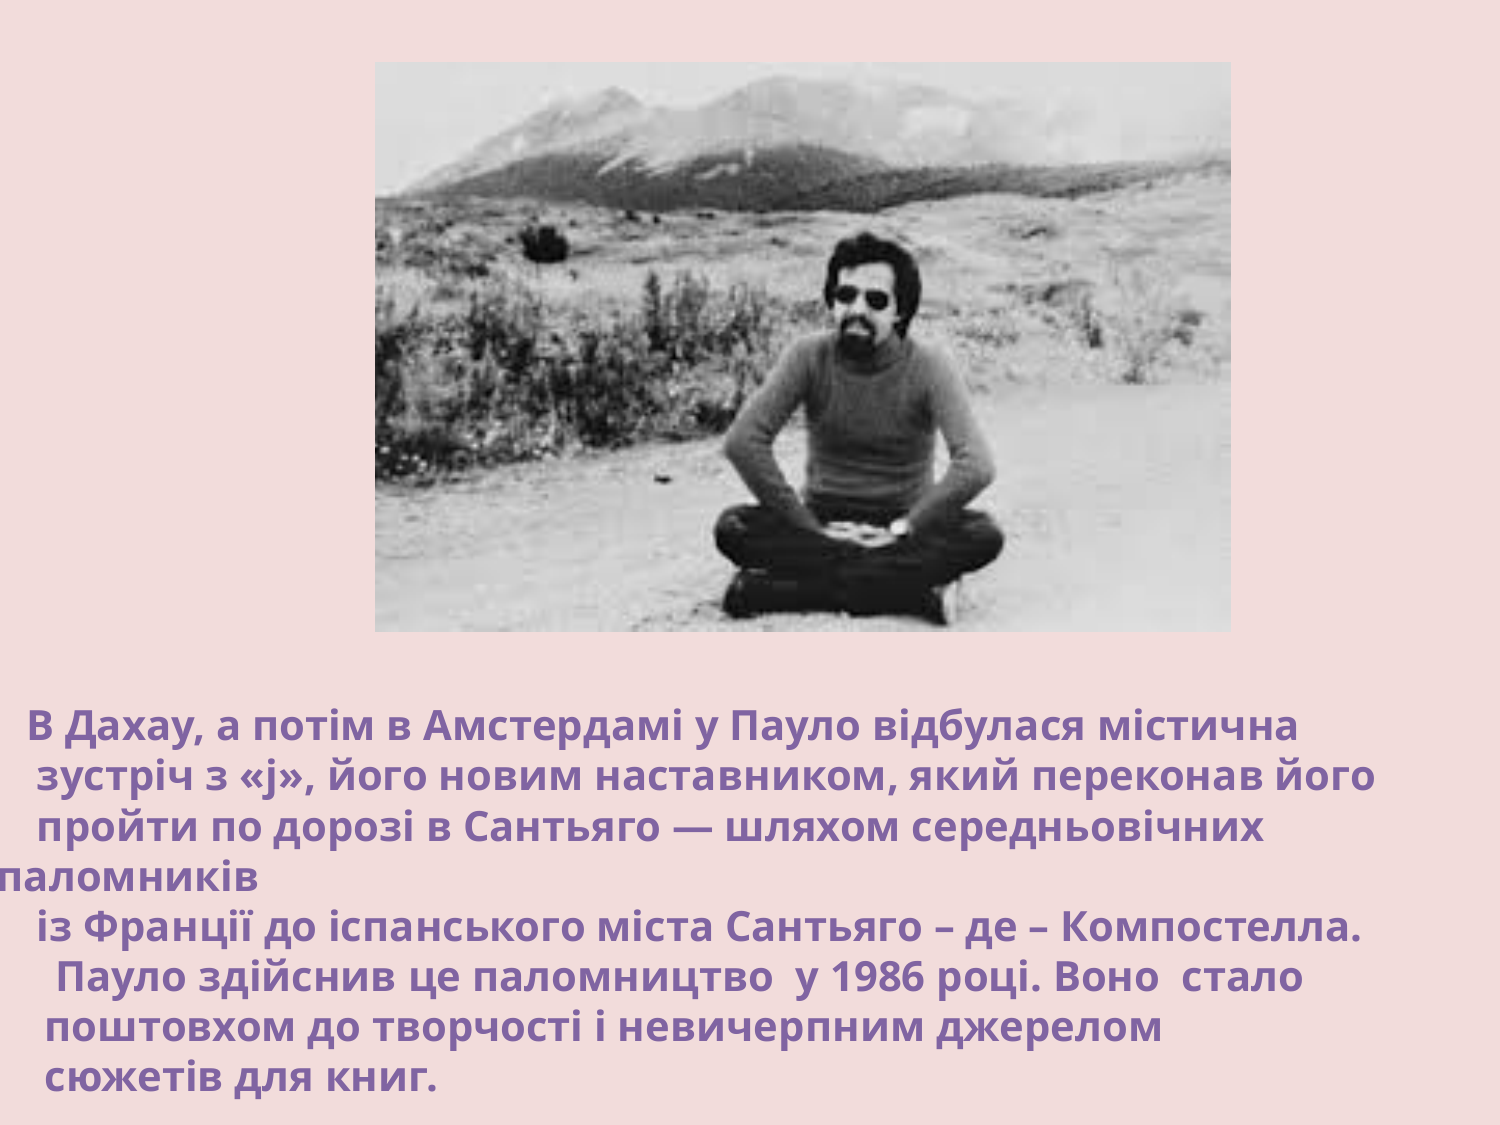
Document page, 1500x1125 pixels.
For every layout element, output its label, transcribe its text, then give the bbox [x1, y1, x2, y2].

text_box В Дахау, а потім в Амстердамі у Пауло відбулася містична зустріч з «j», його новим наставником, який переконав його пройти по дорозі в Сантьяго — шляхом середньовічних паломників із Франції до іспанського міста Сантьяго – де – Компостелла. Пауло здійснив це паломництво у 1986 році. Воно стало поштовхом до творчості і невичерпним джерелом сюжетів для книг. [0, 716, 1500, 1125]
picture [374, 62, 1231, 633]
